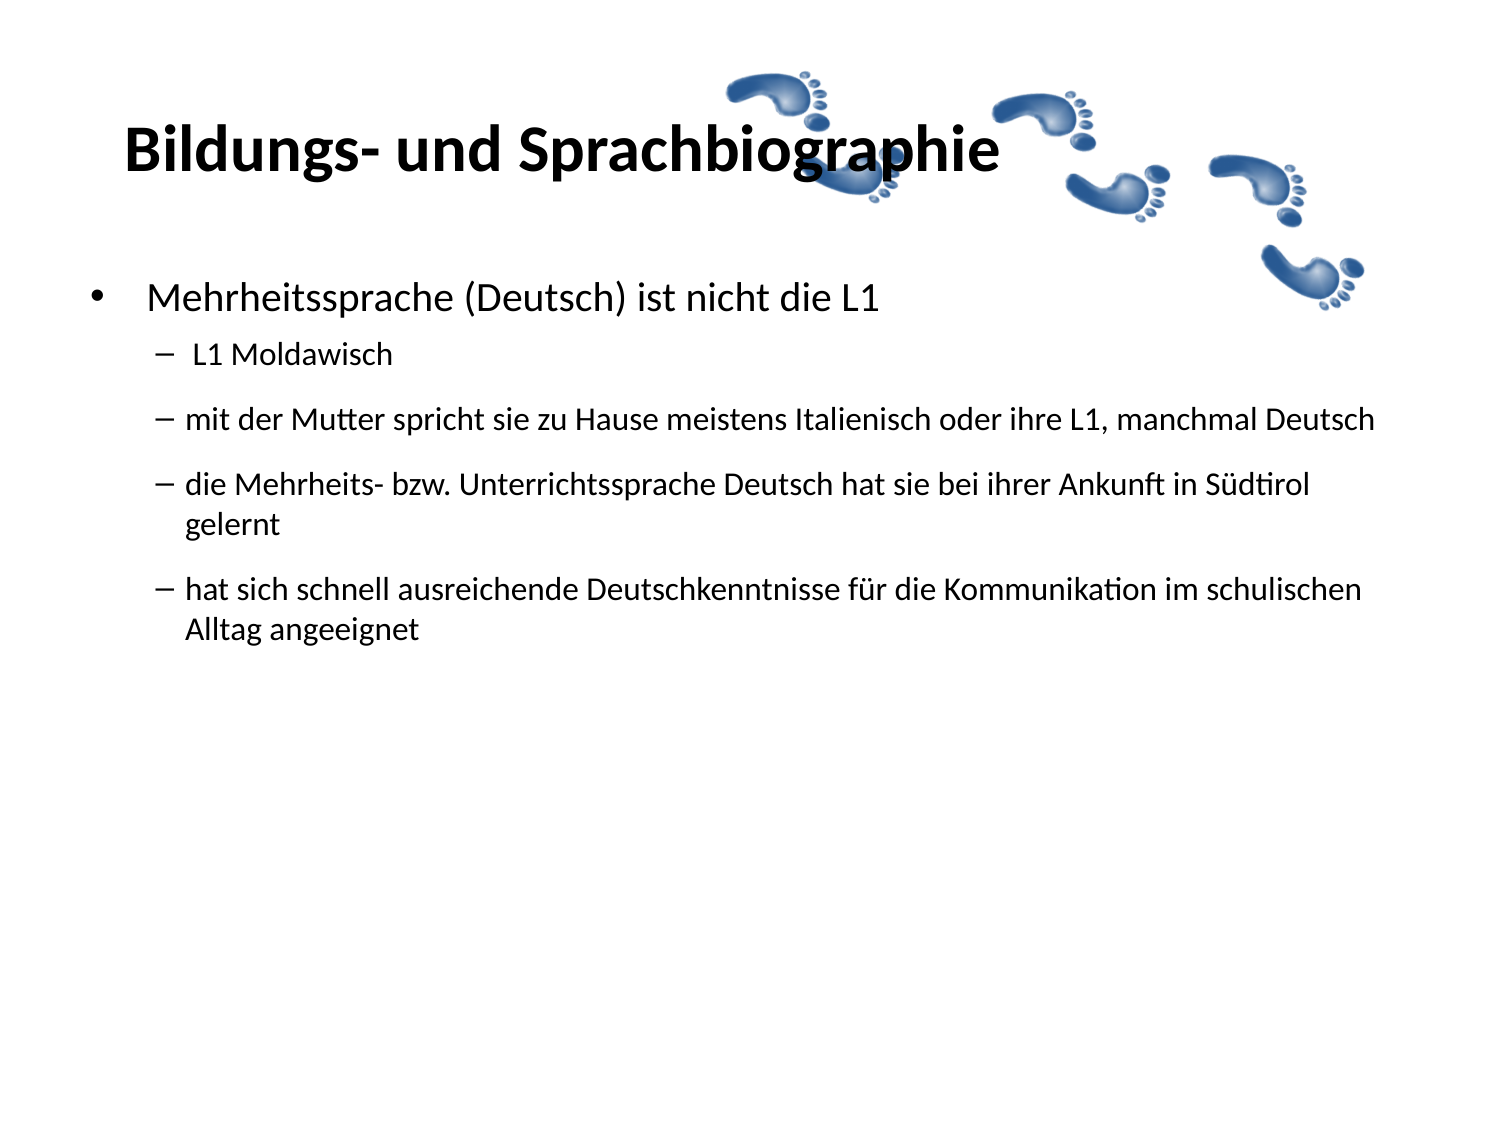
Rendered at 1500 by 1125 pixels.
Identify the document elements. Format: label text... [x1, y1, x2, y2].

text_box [1187, 173, 1389, 277]
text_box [984, 98, 1185, 202]
list Mehrheitssprache (Deutsch) ist nicht die L1 L1 Moldawisch mit der Mutter spricht sie zu Hause meistens Italienisch oder ihre L1, manchmal Deutsch die Mehrheits- bzw. Unterrichtssprache Deutsch hat sie bei ihrer Ankunft in Südtirol gelernt hat sich schnell ausreichende Deutschkenntnisse für die Kommunikation im schulischen Alltag angeeignet [75, 262, 1425, 1005]
title Bildungs- und Sprachbiographie [109, 51, 1460, 239]
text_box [718, 78, 920, 182]
